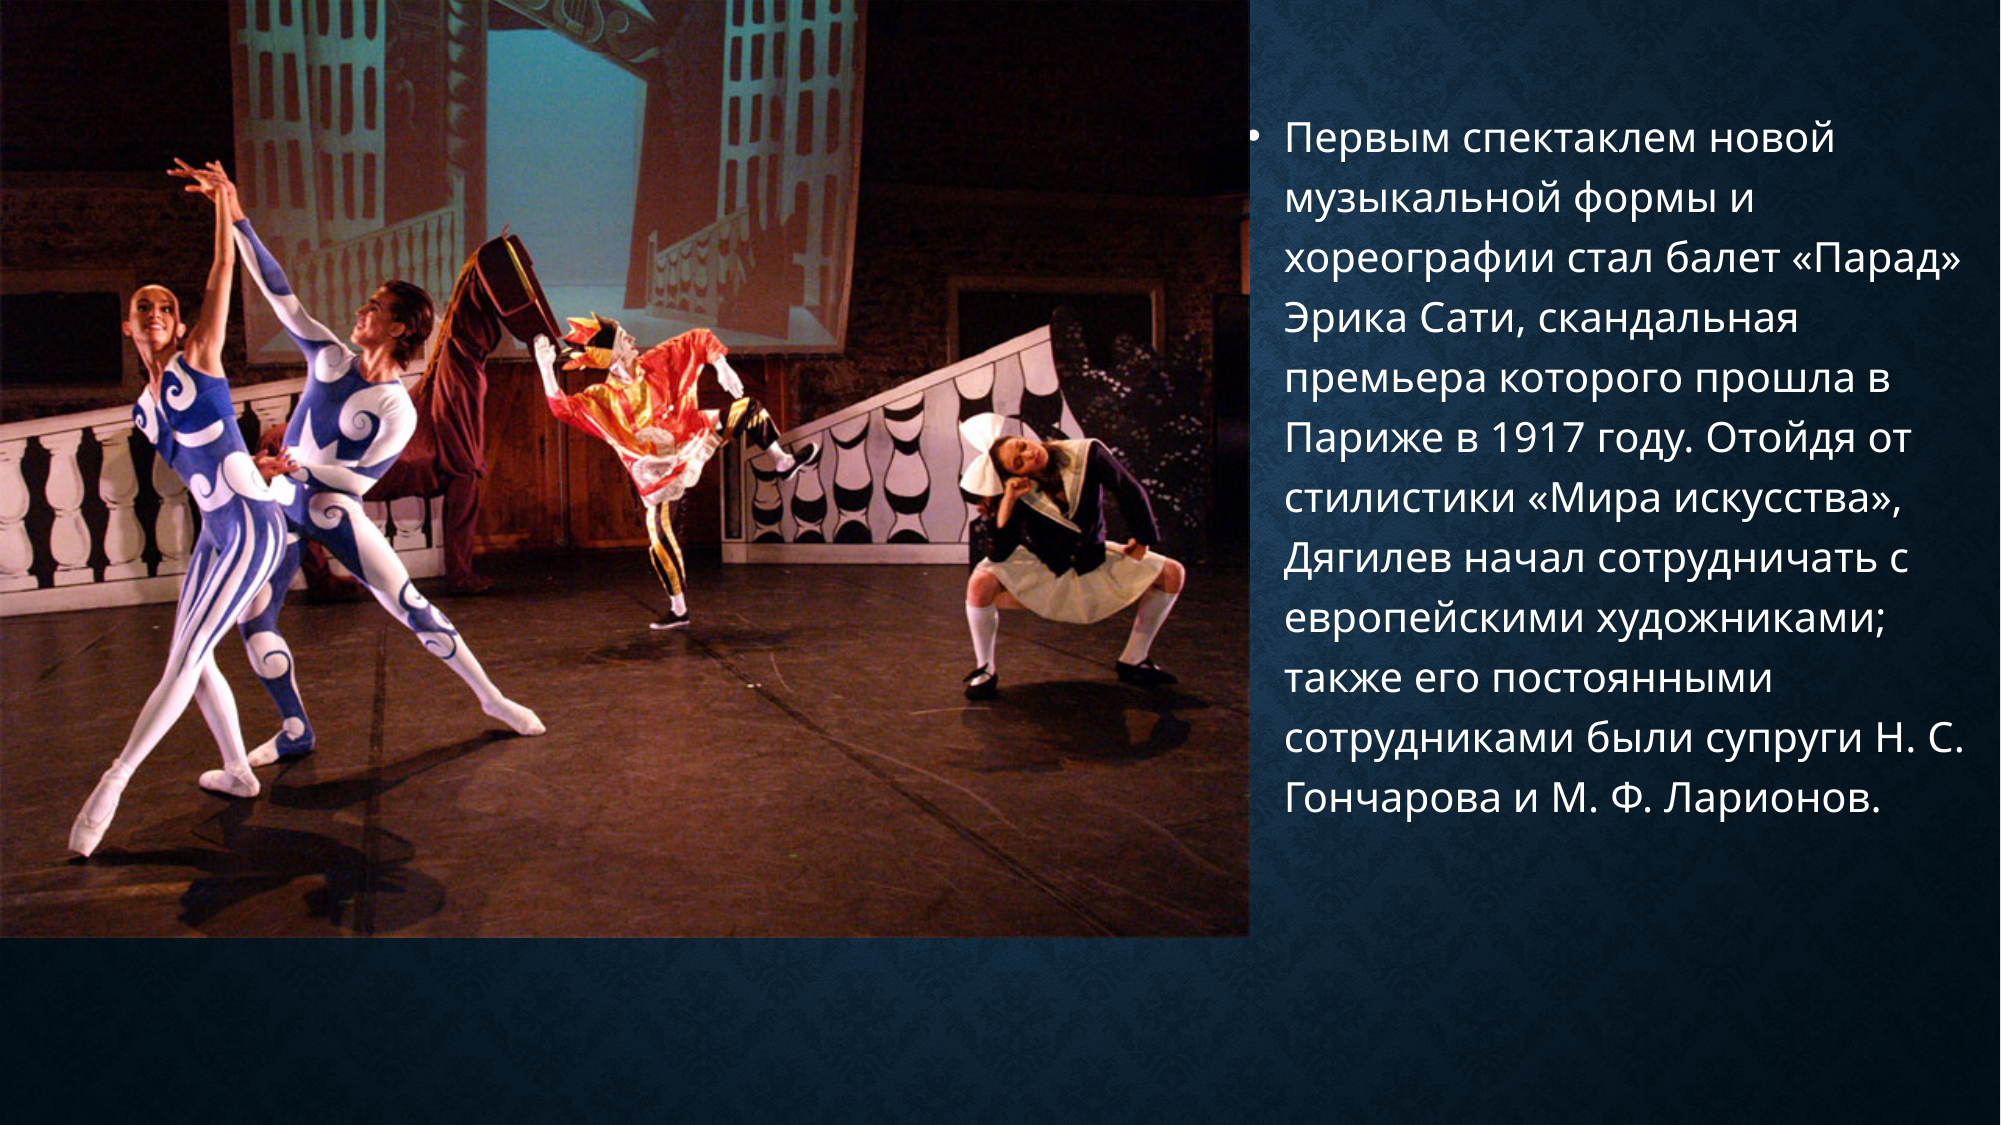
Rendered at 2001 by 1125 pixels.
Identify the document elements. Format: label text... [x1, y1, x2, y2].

list Первым спектаклем новой музыкальной формы и хореографии стал балет «Парад» Эрика Сати, скандальная премьера которого прошла в Париже в 1917 году. Отойдя от стилистики «Мира искусства», Дягилев начал сотрудничать с европейскими художниками; также его постоянными сотрудниками были супруги Н. С. Гончарова и М. Ф. Ларионов. [1231, 93, 2000, 1091]
picture [0, 0, 1251, 938]
